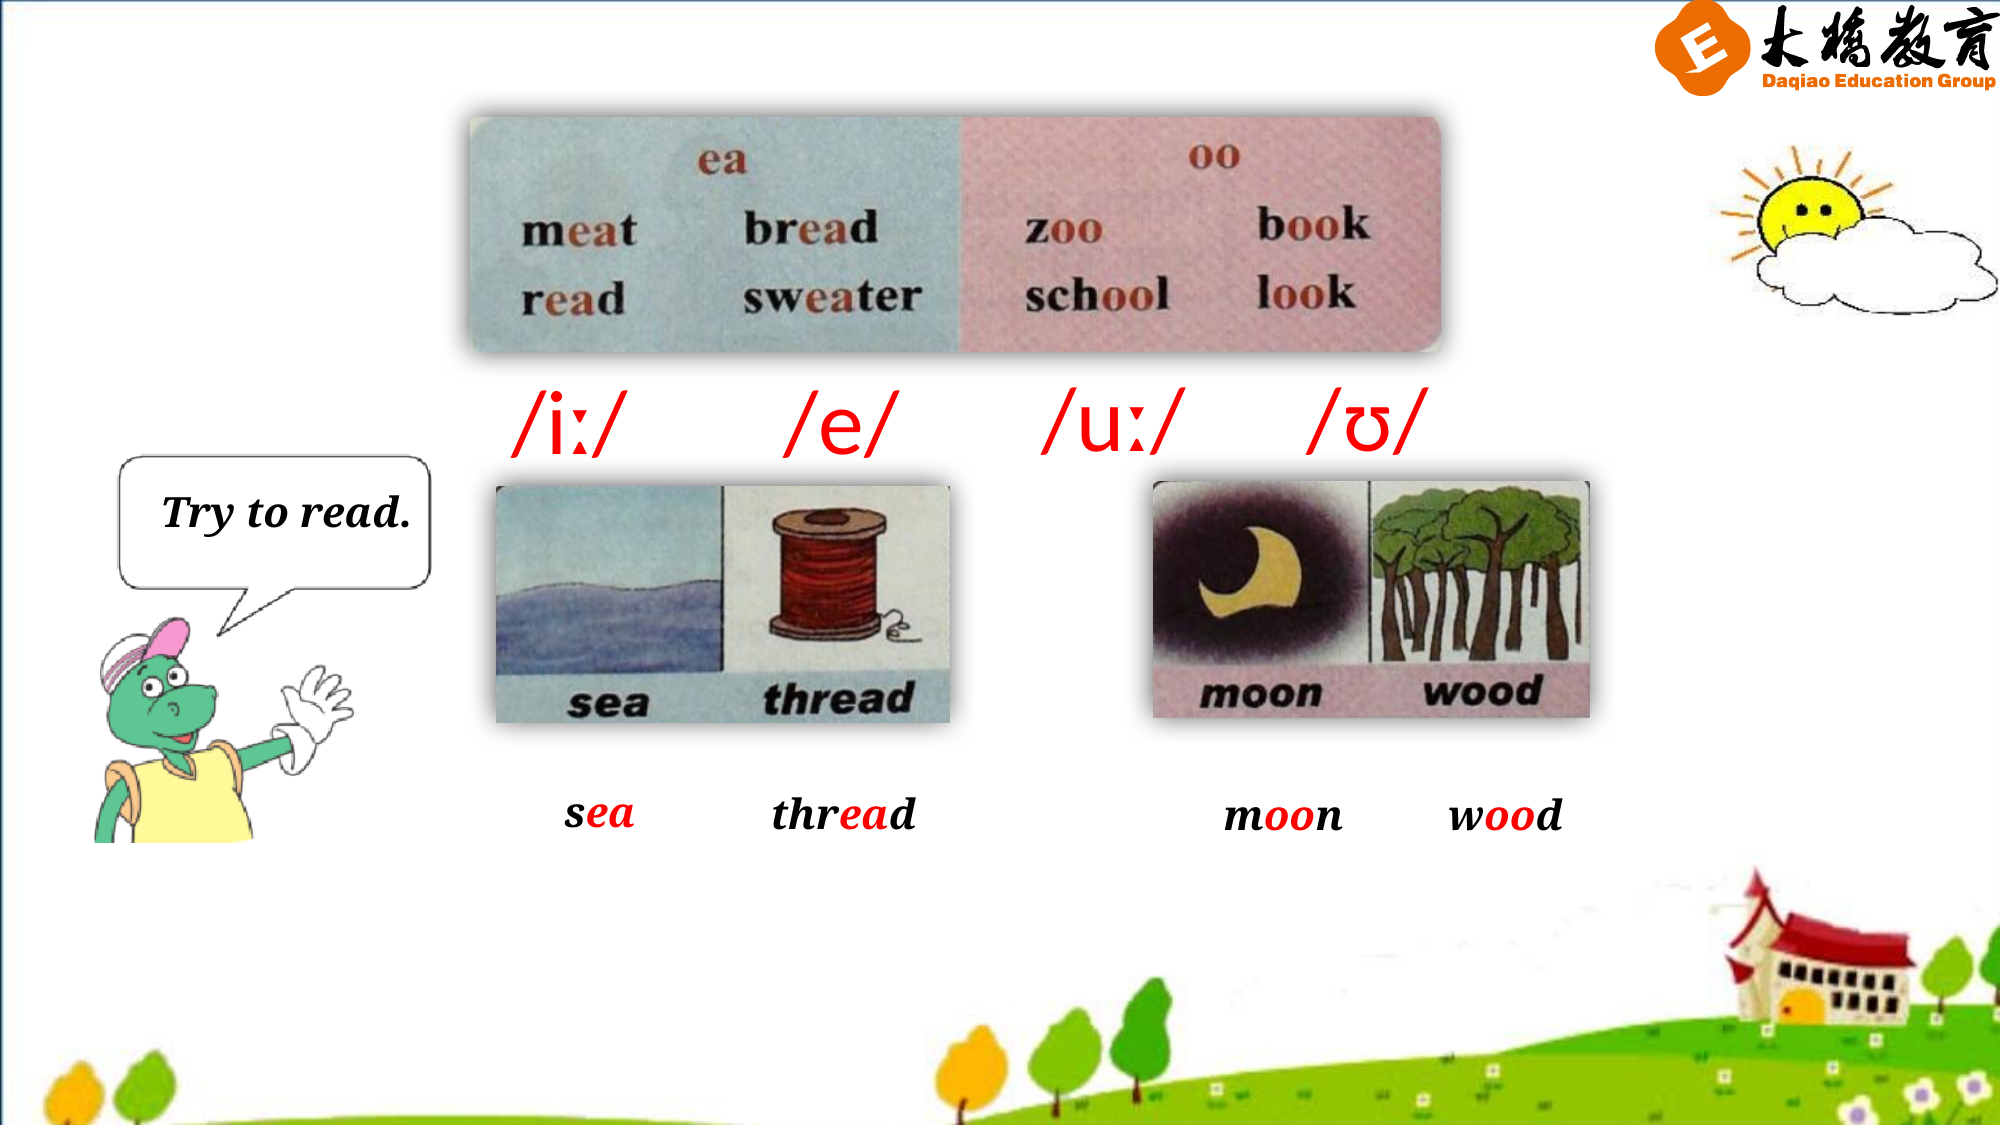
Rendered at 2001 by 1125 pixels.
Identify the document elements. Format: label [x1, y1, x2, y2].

picture [0, 0, 2000, 1125]
text_box [77, 450, 437, 843]
